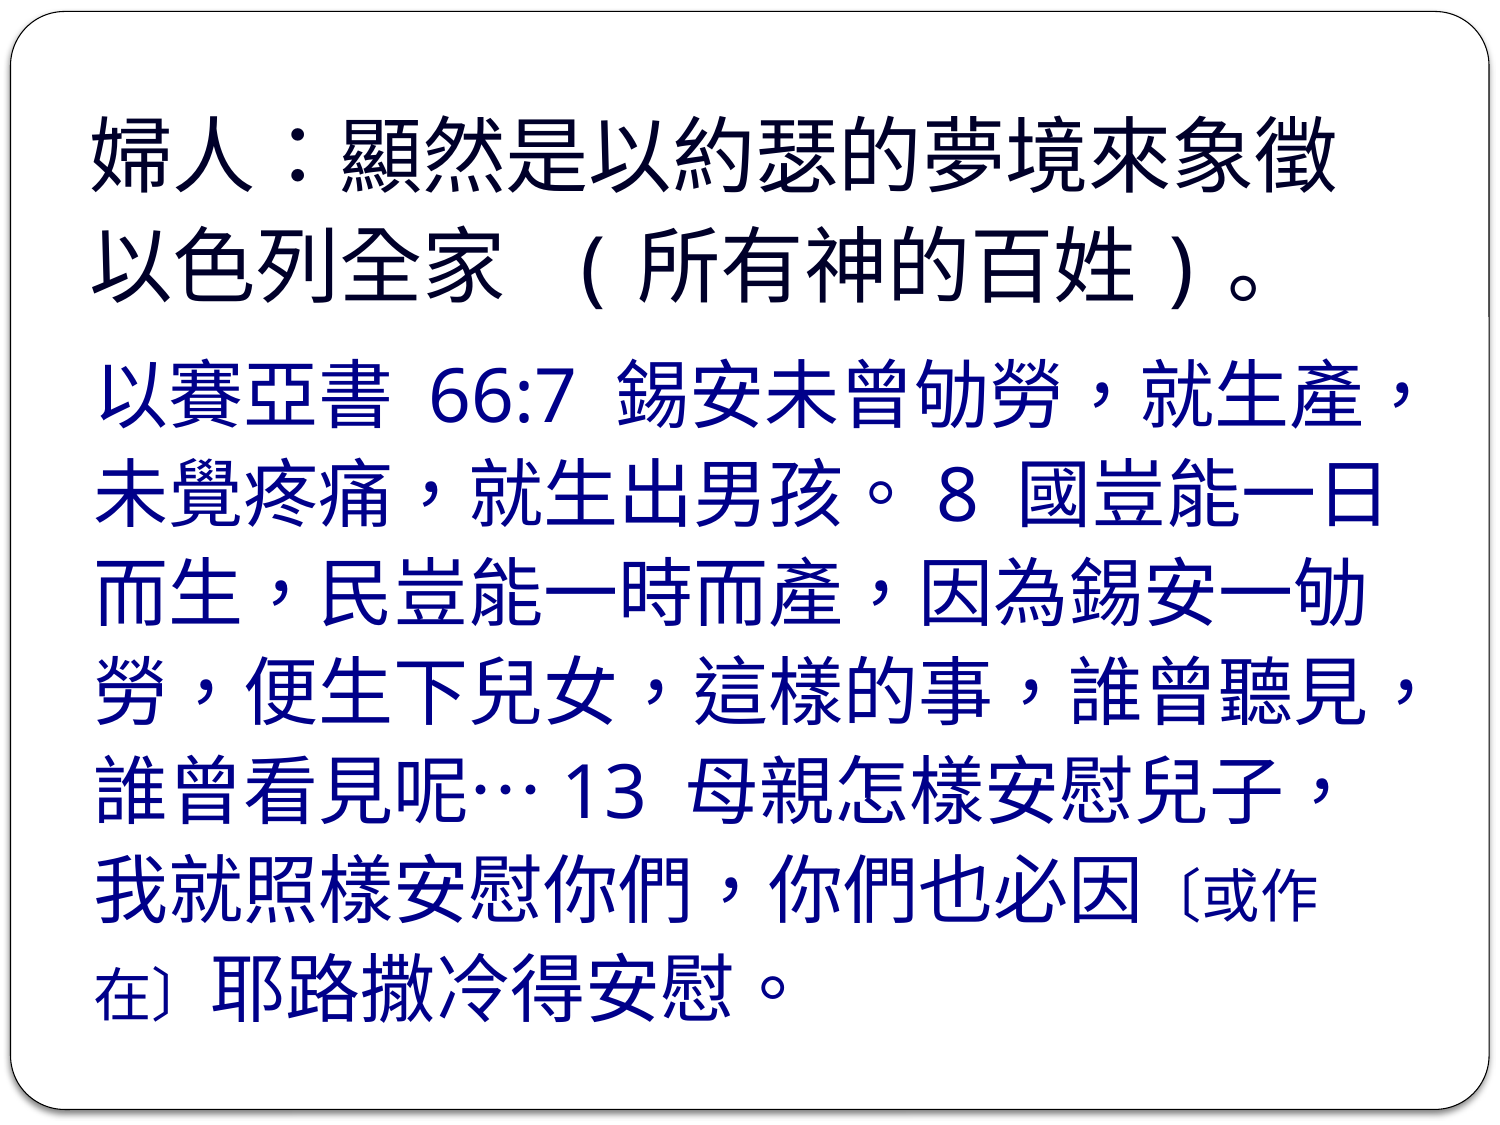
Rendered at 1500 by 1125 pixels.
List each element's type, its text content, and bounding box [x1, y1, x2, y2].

list 婦人：顯然是以約瑟的夢境來象徵以色列全家 (所有神的百姓)。 以賽亞書 66:7 錫安未曾劬勞，就生產，未覺疼痛，就生出男孩。8 國豈能一日而生，民豈能一時而產，因為錫安一劬勞，便生下兒女，這樣的事，誰曾聽見，誰曾看見呢…13 母親怎樣安慰兒子，我就照樣安慰你們，你們也必因〔或作在〕耶路撒冷得安慰。 [75, 74, 1427, 1050]
